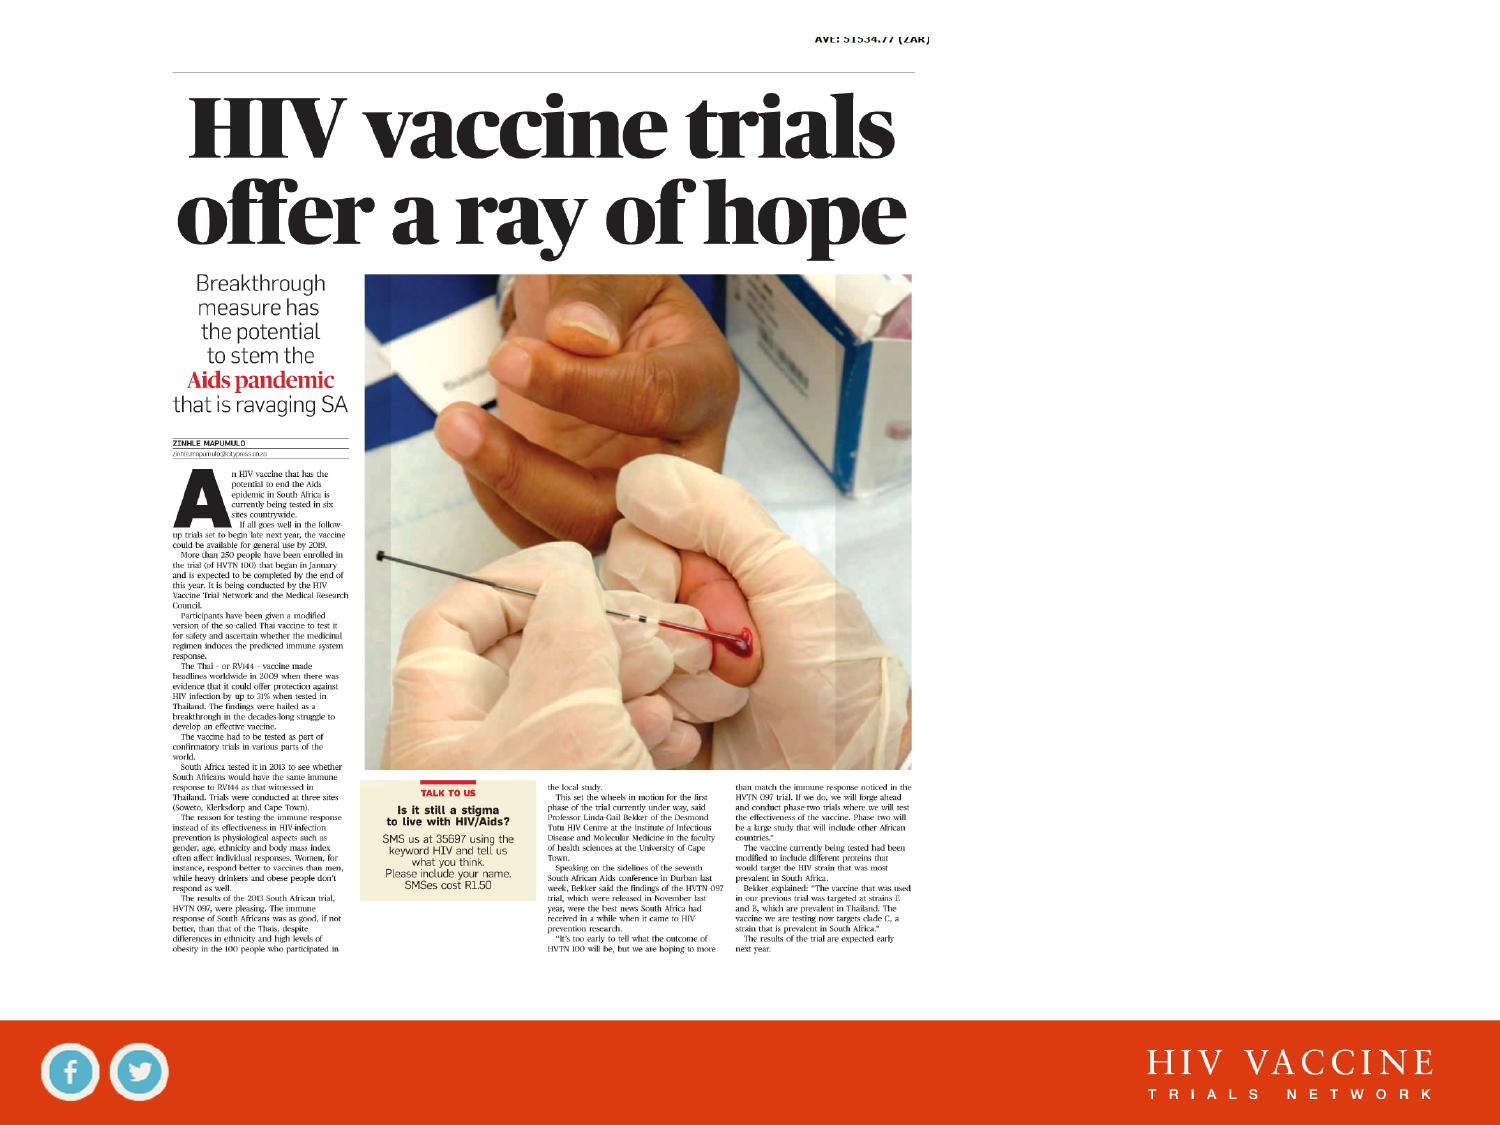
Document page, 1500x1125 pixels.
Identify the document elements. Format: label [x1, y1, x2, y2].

picture [1147, 1031, 1433, 1099]
picture [23, 1018, 175, 1125]
picture [162, 37, 930, 979]
